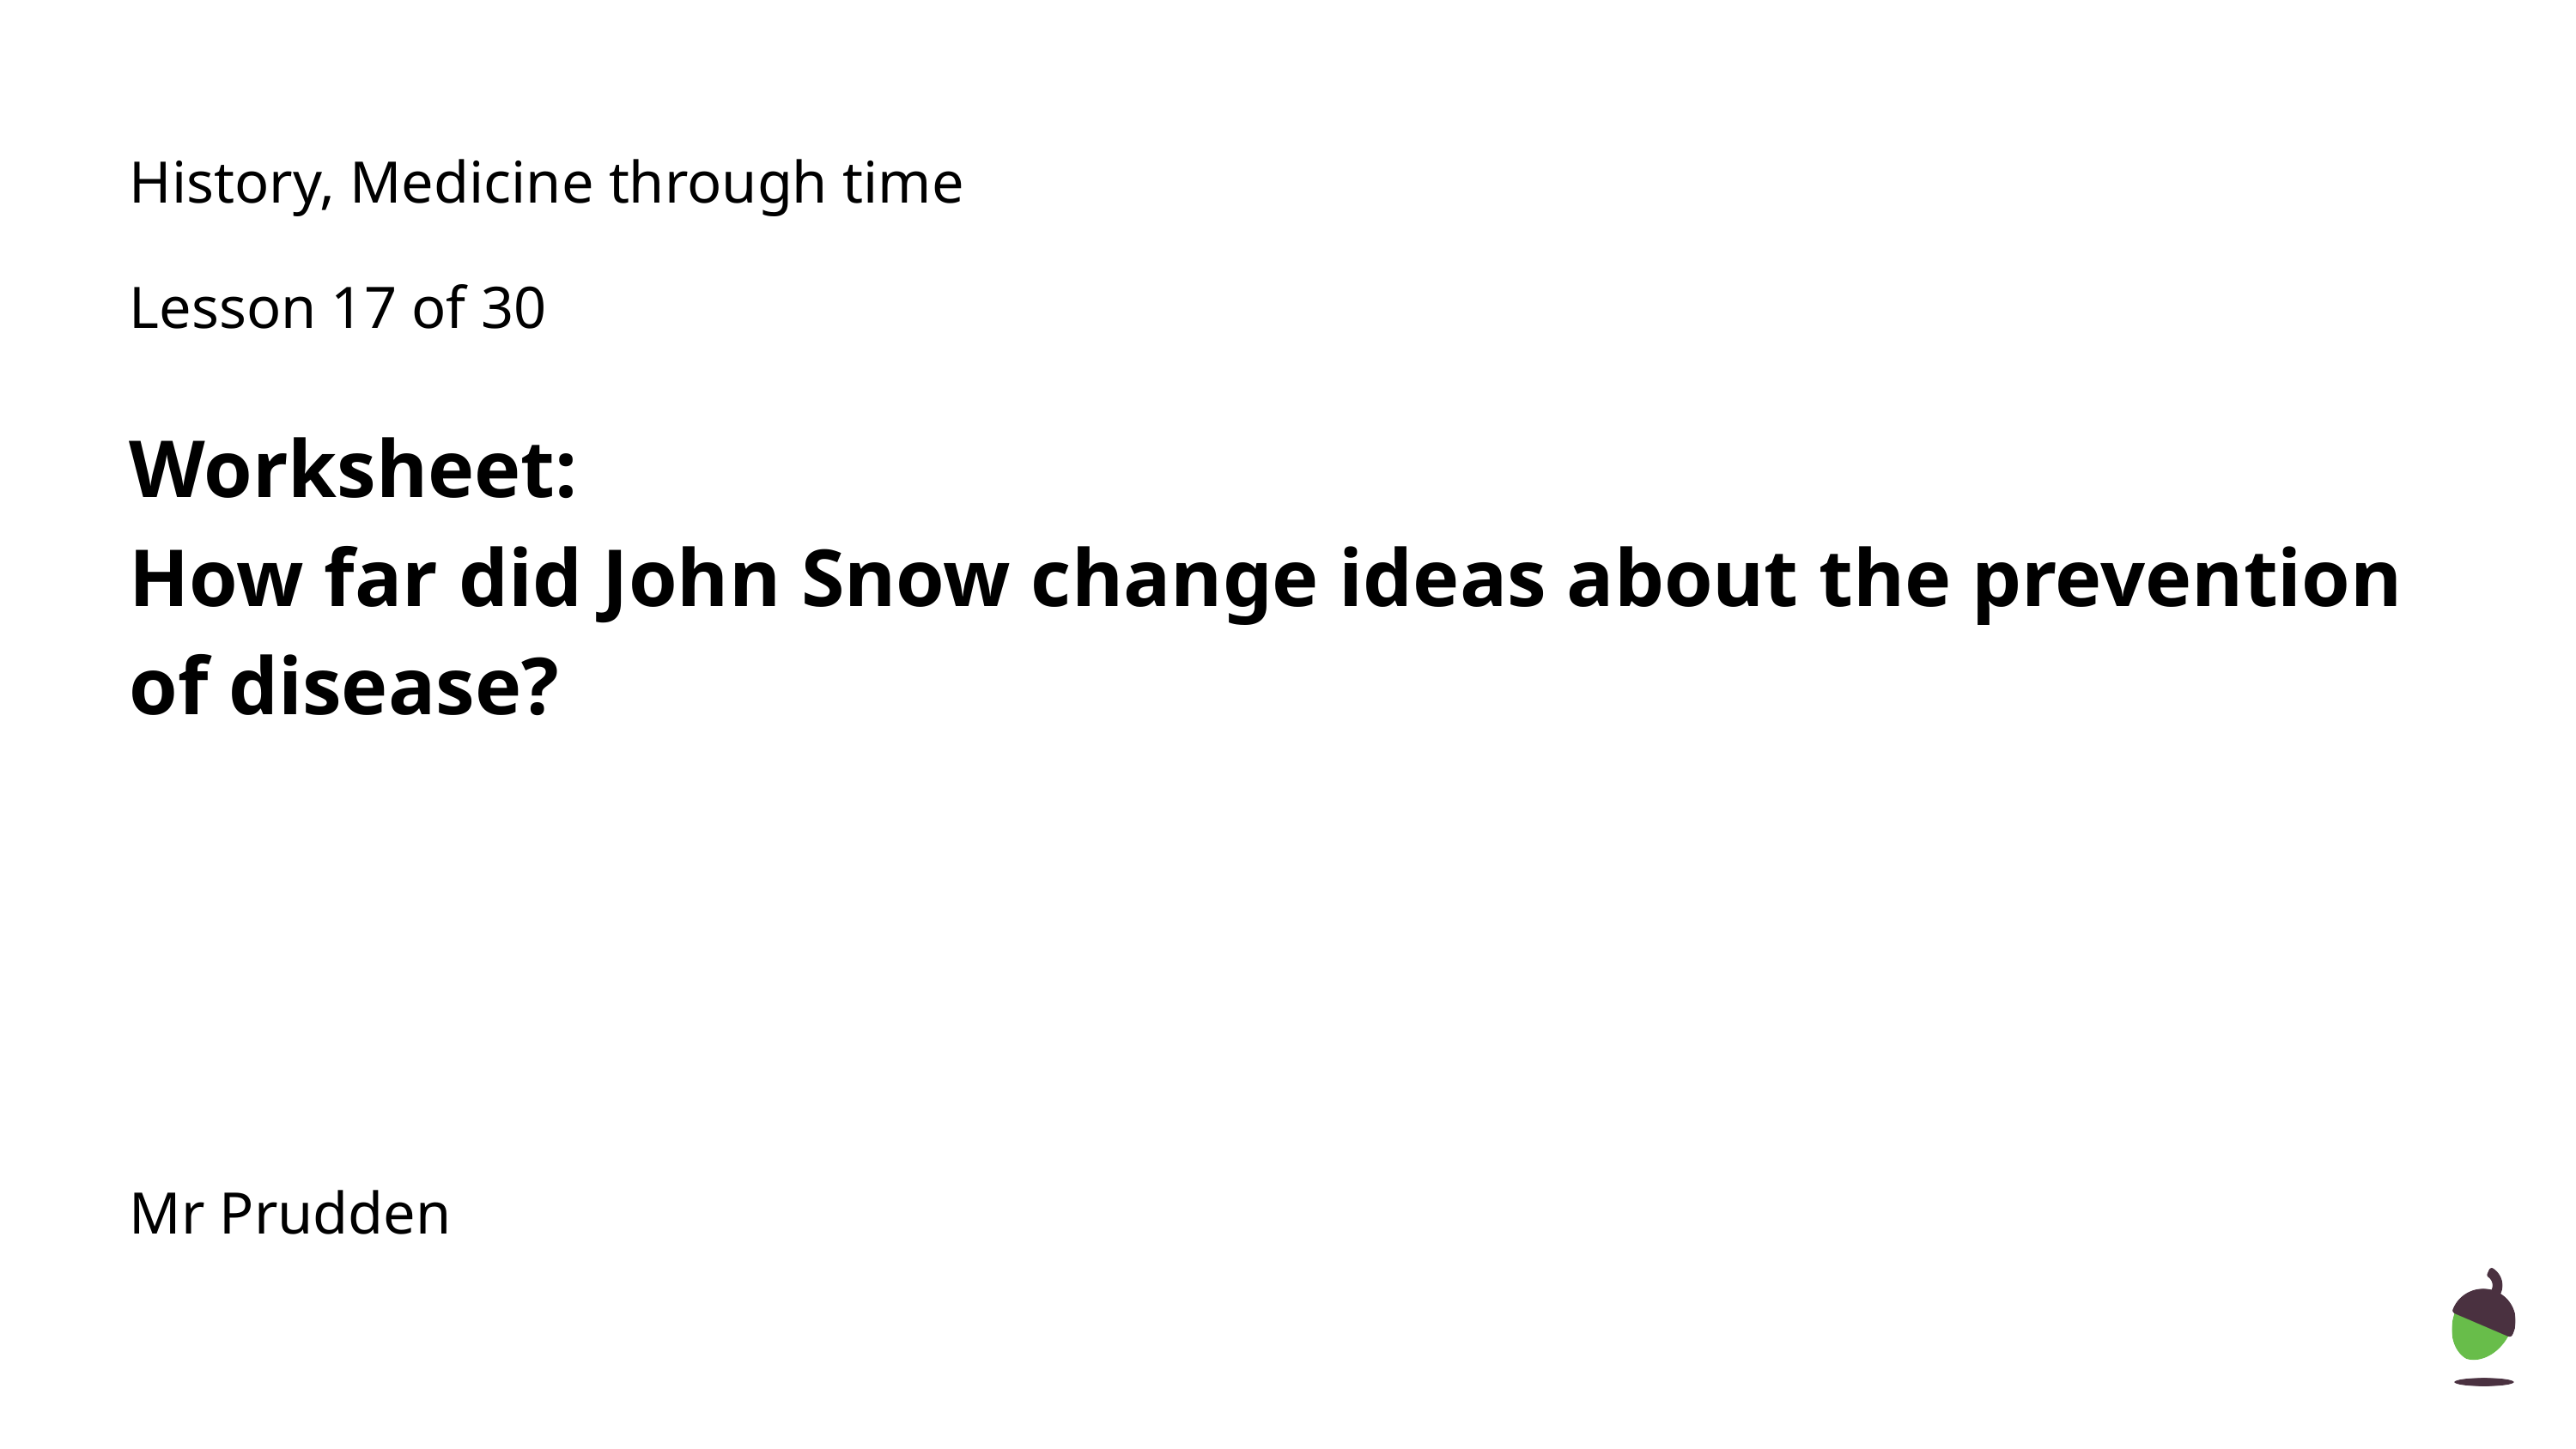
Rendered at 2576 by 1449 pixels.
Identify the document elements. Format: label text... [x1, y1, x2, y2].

subtitle Mr Prudden [129, 1155, 1242, 1331]
title Worksheet: How far did John Snow change ideas about the prevention of disease? [129, 404, 2447, 930]
picture [2451, 1268, 2516, 1386]
subtitle History, Medicine through time Lesson 17 of 30 [129, 124, 2447, 349]
